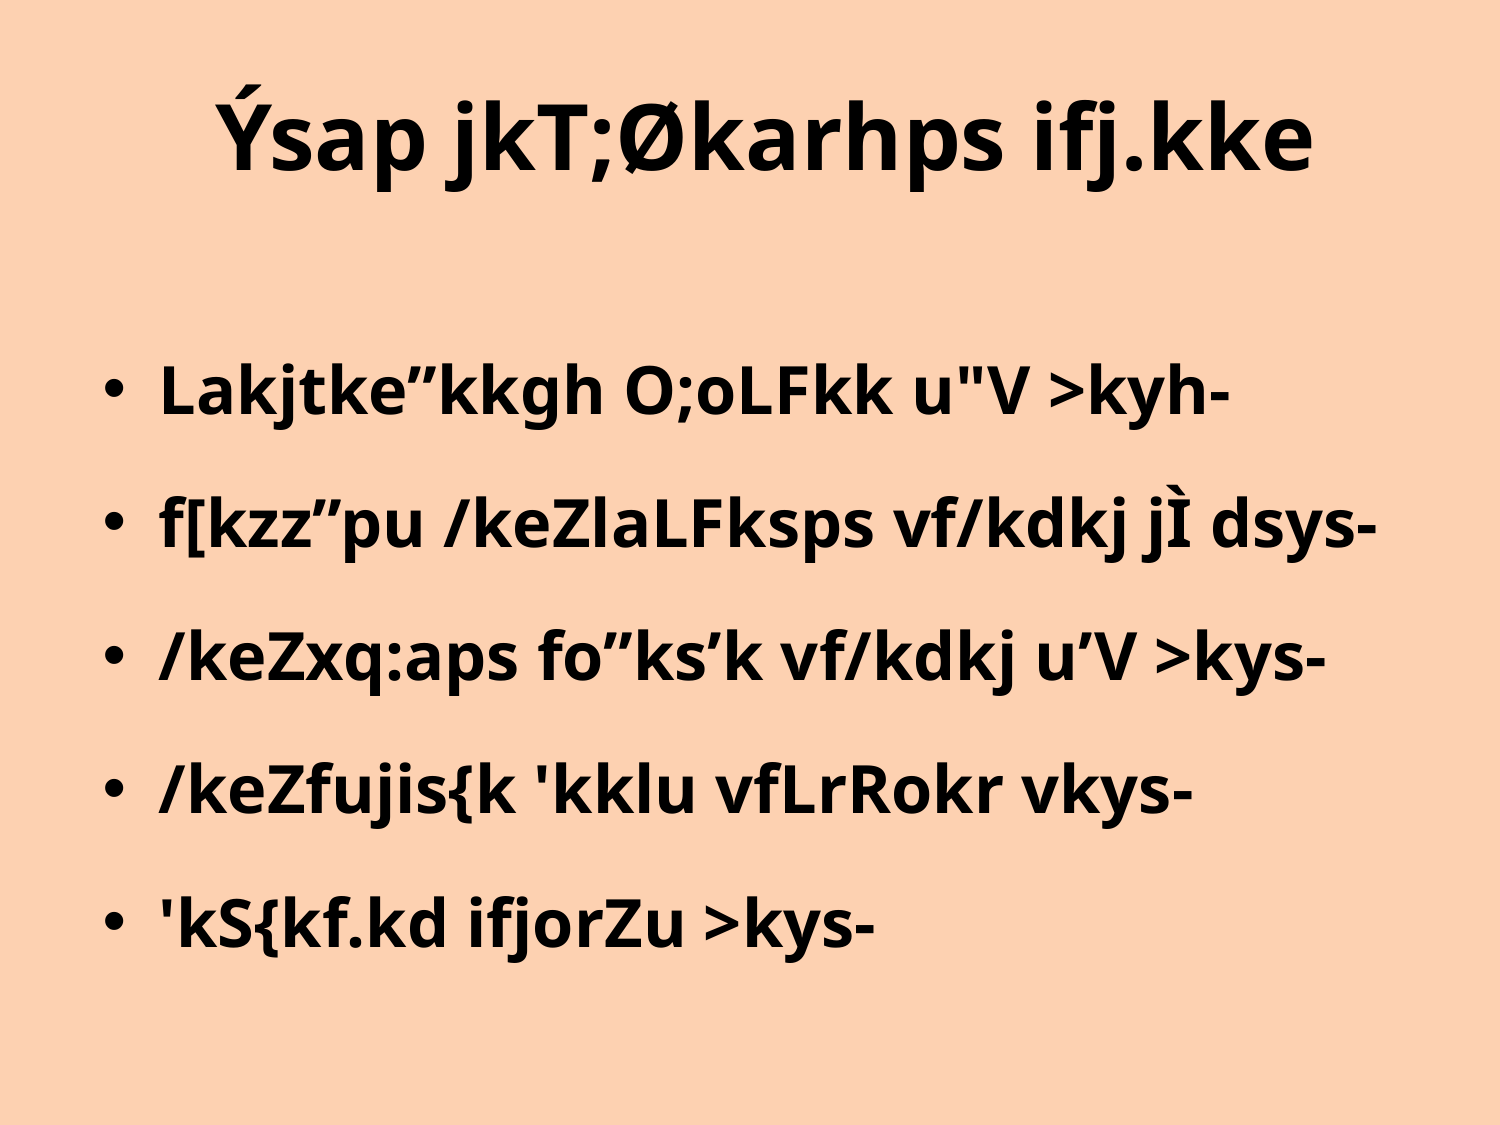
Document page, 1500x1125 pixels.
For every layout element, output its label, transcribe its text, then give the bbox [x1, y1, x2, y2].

list Lakjtke”kkgh O;oLFkk u"V >kyh- f[kzz”pu /keZlaLFksps vf/kdkj jÌ dsys- /keZxq:aps fo”ks’k vf/kdkj u’V >kys- /keZfujis{k 'kklu vfLrRokr vkys- 'kS{kf.kd ifjorZu >kys- [87, 299, 1438, 1001]
title Ýsap jkT;Økarhps ifj.kke [112, 125, 1421, 253]
